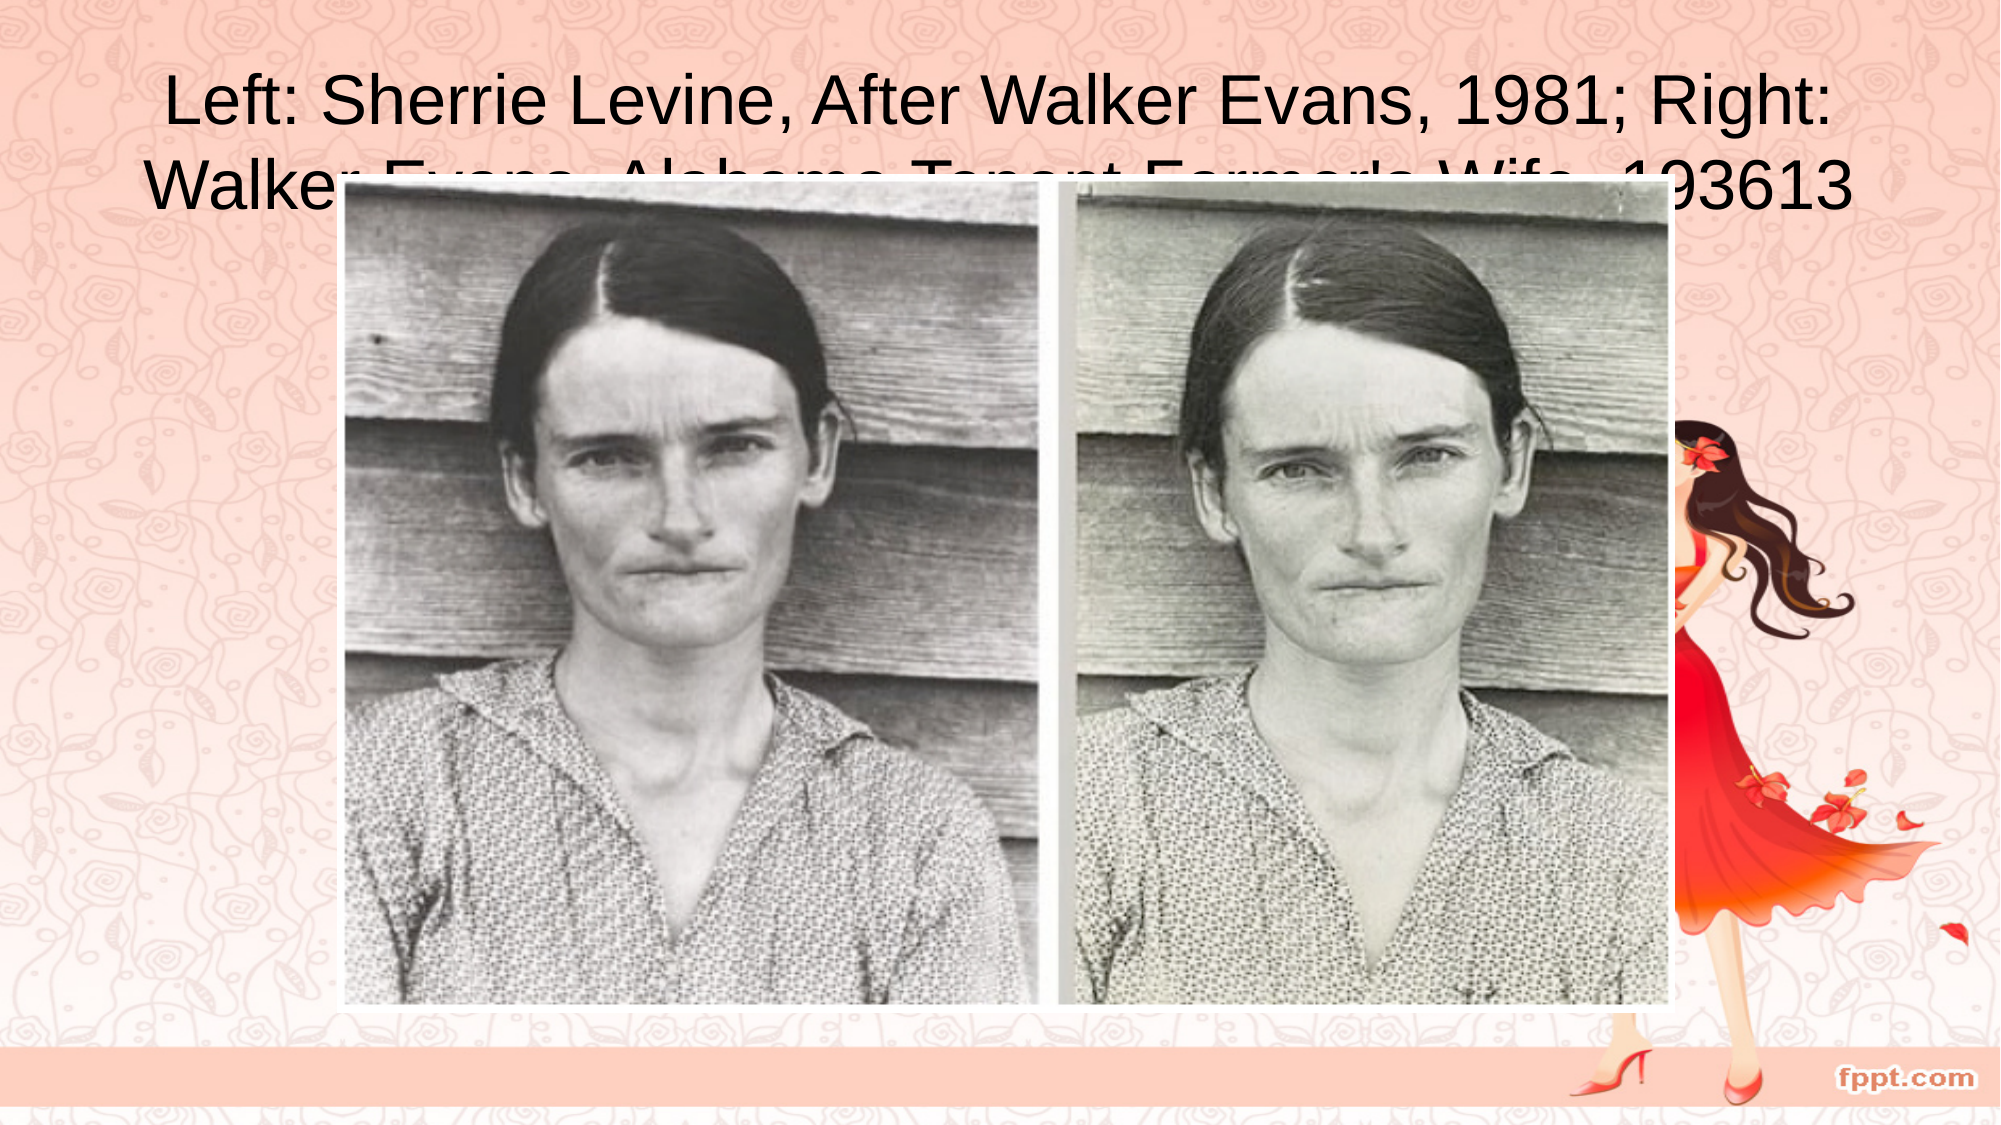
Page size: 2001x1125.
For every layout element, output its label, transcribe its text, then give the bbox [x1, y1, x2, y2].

title Left: Sherrie Levine, After Walker Evans, 1981; Right: Walker Evans, Alabama Tenant Farmer's Wife, 193613 [99, 45, 1900, 233]
picture [0, 0, 2001, 1125]
